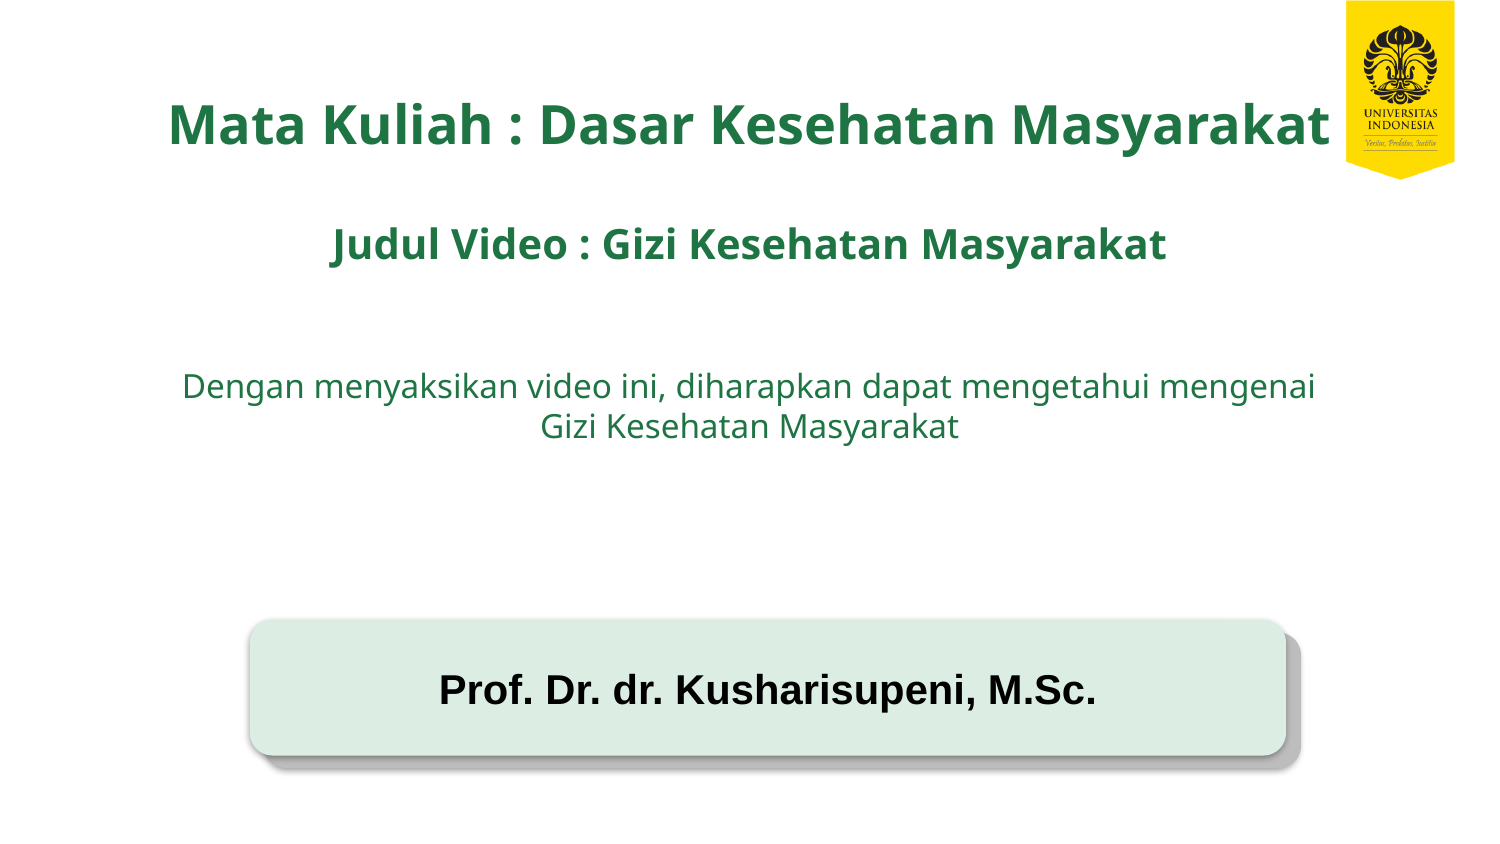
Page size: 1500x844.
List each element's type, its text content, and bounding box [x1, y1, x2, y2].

text_box Dengan menyaksikan video ini, diharapkan dapat mengetahui mengenai Gizi Kesehatan Masyarakat [134, 350, 1366, 445]
text_box Prof. Dr. dr. Kusharisupeni, M.Sc. [249, 619, 1287, 757]
text_box [273, 633, 1302, 770]
text_box Judul Video : Gizi Kesehatan Masyarakat [134, 203, 1366, 298]
title Mata Kuliah : Dasar Kesehatan Masyarakat [134, 75, 1340, 170]
picture [1345, 0, 1455, 181]
